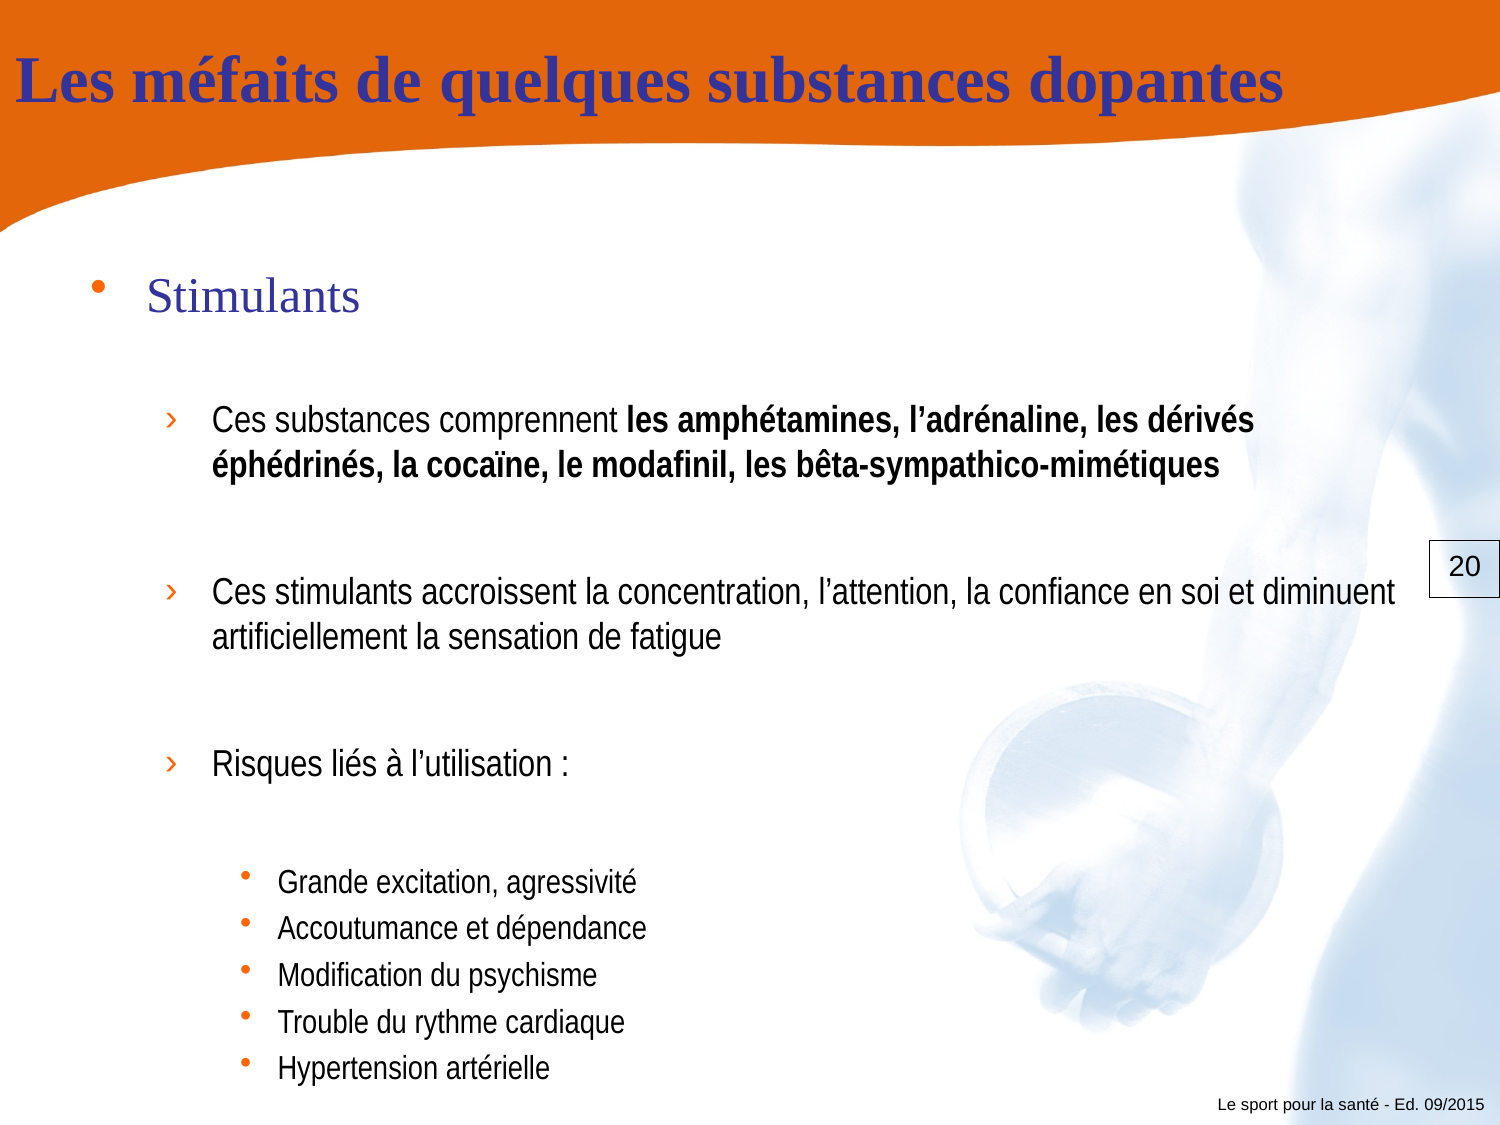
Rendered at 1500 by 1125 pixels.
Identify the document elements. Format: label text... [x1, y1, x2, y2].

title Les méfaits de quelques substances dopantes [0, 0, 1351, 169]
text_box 20 [1429, 540, 1500, 598]
picture [0, 0, 1500, 1125]
list Stimulants Ces substances comprennent les amphétamines, l’adrénaline, les dérivés éphédrinés, la cocaïne, le modafinil, les bêta-sympathico-mimétiques Ces stimulants accroissent la concentration, l’attention, la confiance en soi et diminuent artificiellement la sensation de fatigue Risques liés à l’utilisation : Grande excitation, agressivité Accoutumance et dépendance Modification du psychisme Trouble du rythme cardiaque Hypertension artérielle [74, 255, 1426, 1071]
footer Le sport pour la santé - Ed. 09/2015 [1024, 1085, 1500, 1125]
